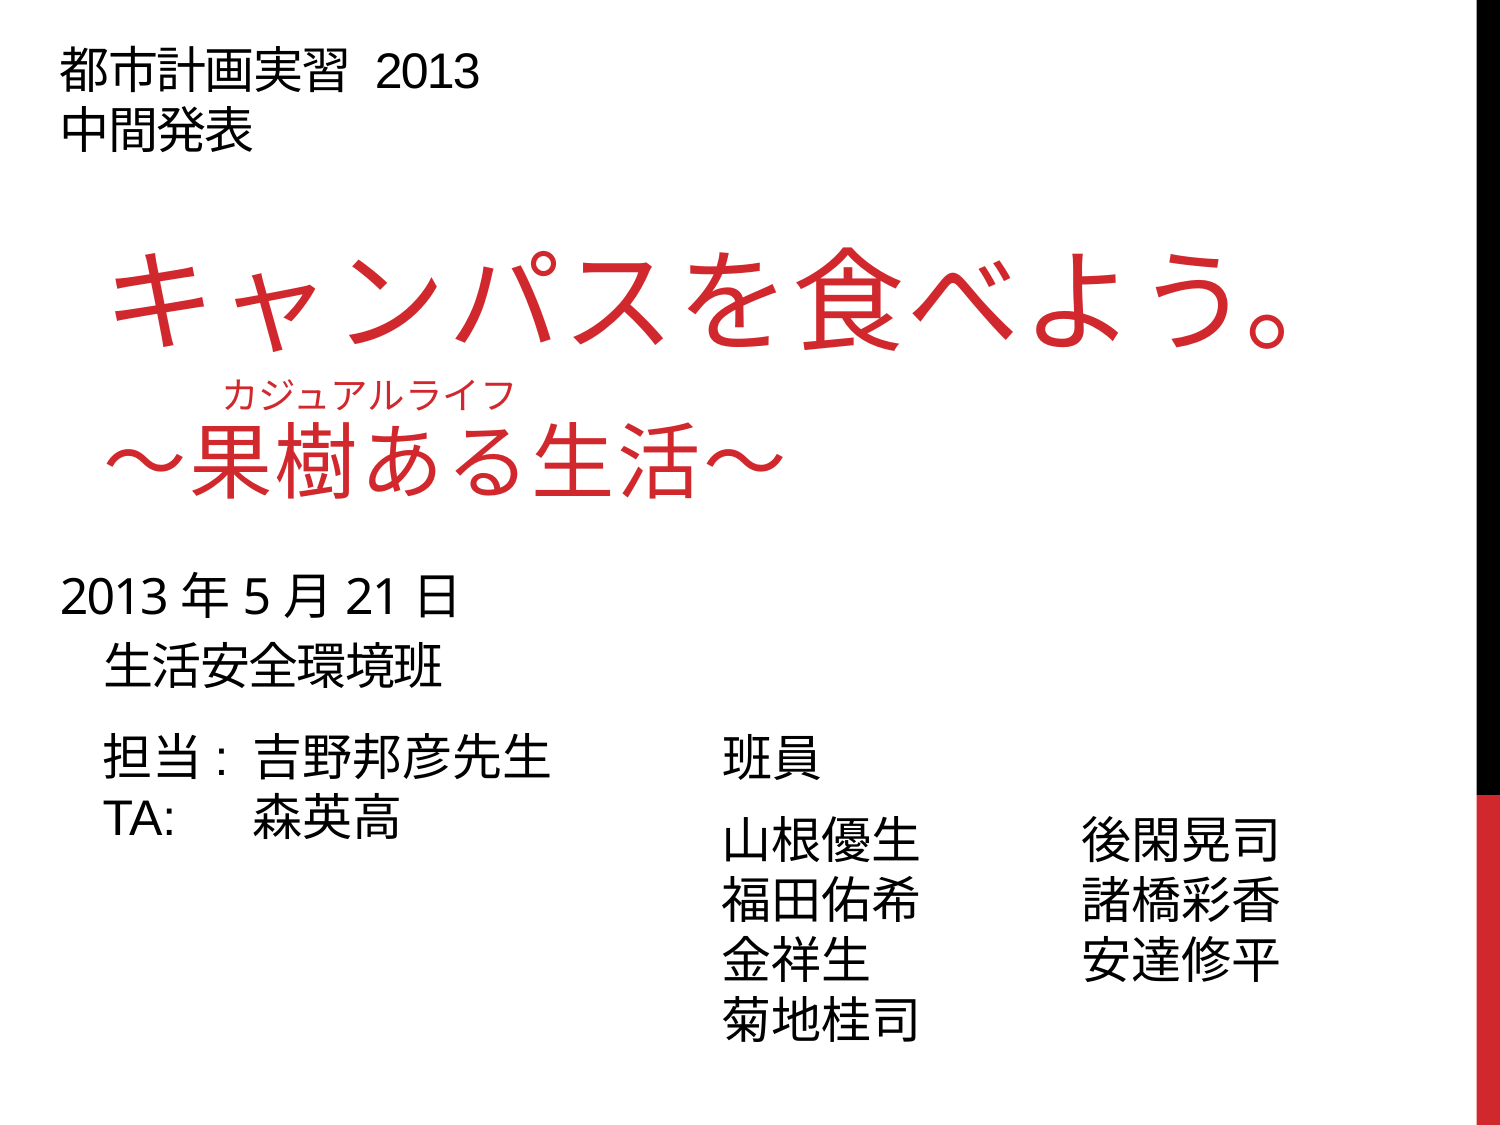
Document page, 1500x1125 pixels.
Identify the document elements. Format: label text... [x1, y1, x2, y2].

subtitle キャンパスを食べよう。 ～果樹ある生活～ [88, 222, 1307, 501]
text_box 山根優生 福田佑希 金祥生 菊地桂司 後閑晃司 諸橋彩香 安達修平 [706, 801, 1457, 1125]
text_box カジュアルライフ [206, 364, 662, 425]
text_box 生活安全環境班 [88, 606, 646, 722]
text_box 2013年5月21日 [44, 566, 602, 682]
title 都市計画実習 2013 中間発表 [44, 32, 602, 165]
text_box 担当: 吉野邦彦先生 TA: 森英高 [87, 718, 657, 854]
text_box 班員 [707, 719, 837, 854]
